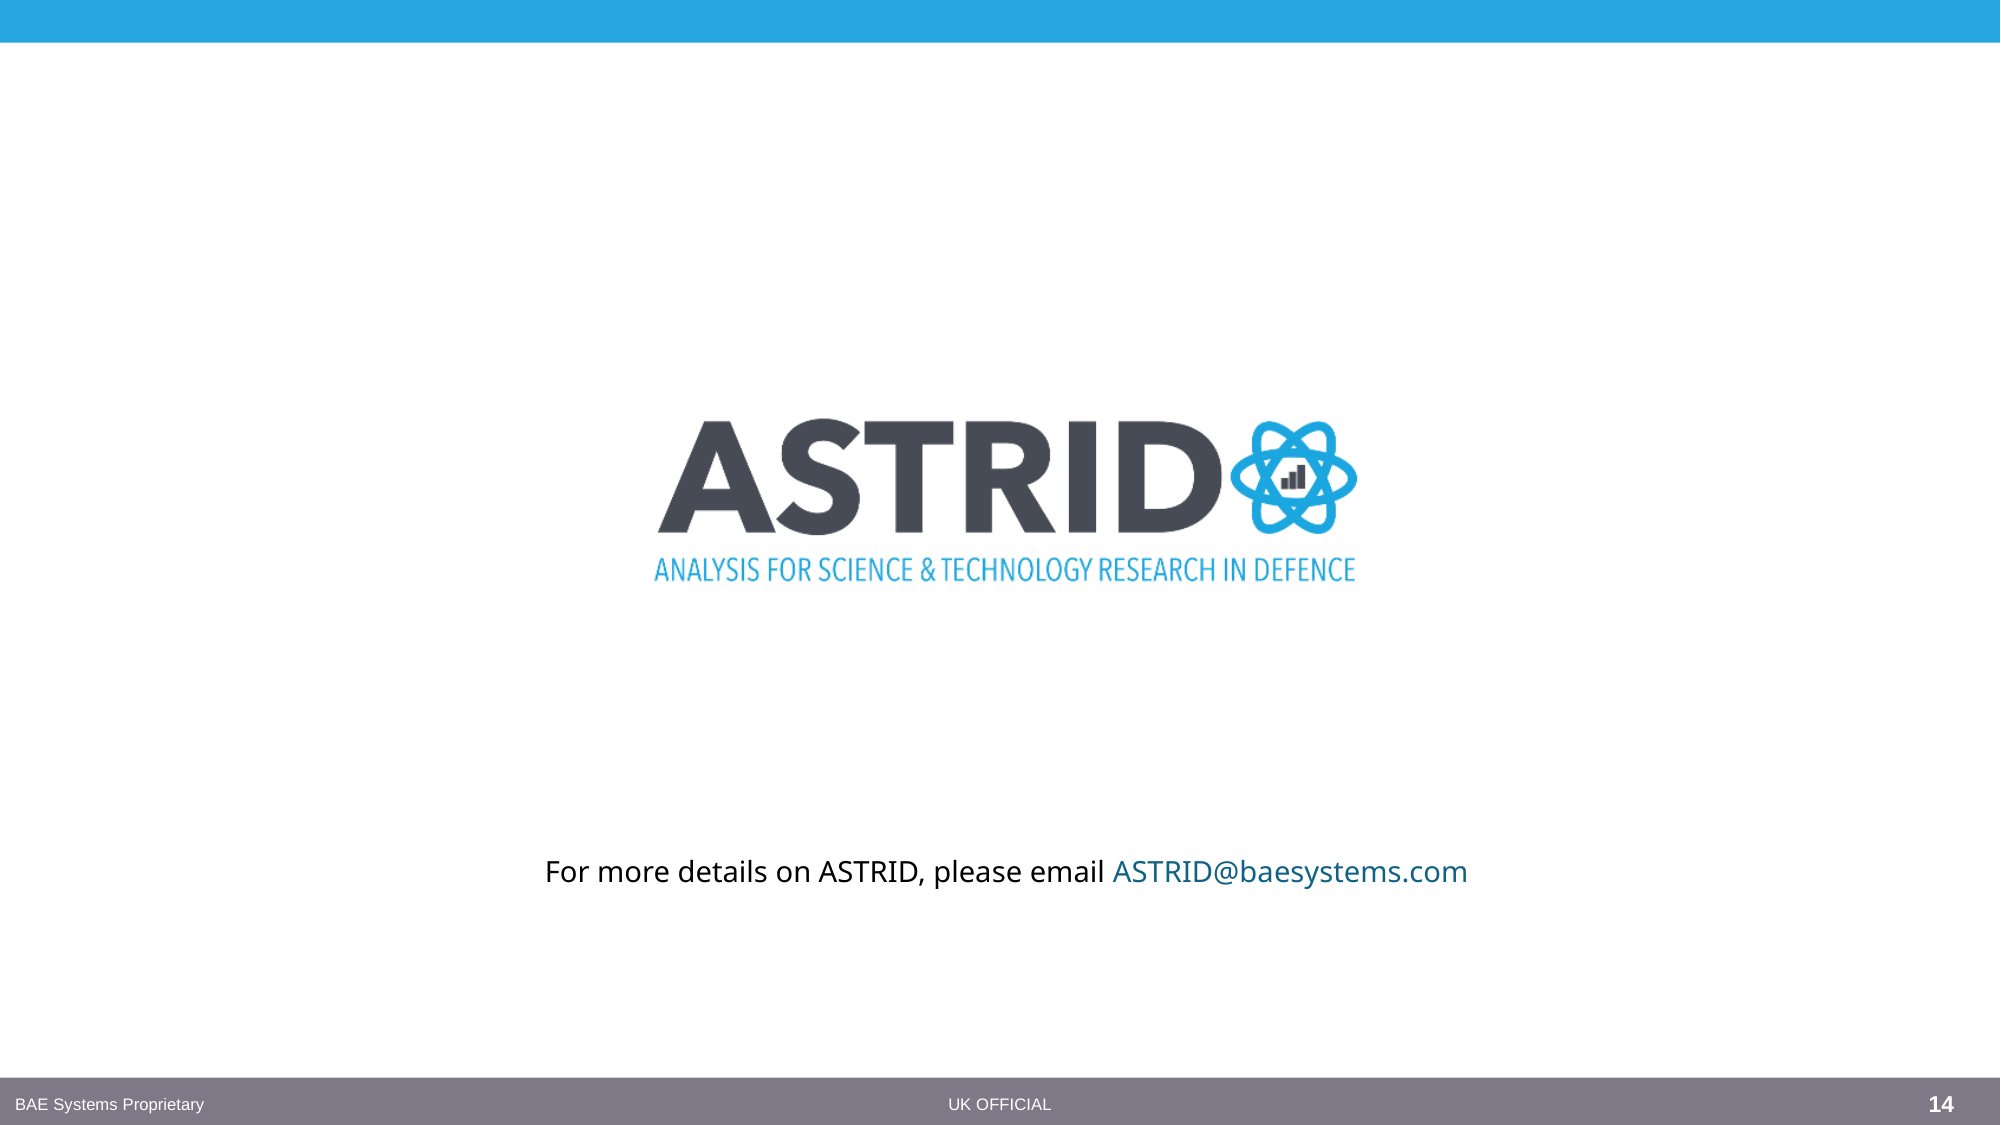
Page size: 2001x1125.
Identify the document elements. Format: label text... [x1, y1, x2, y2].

text_box For more details on ASTRID, please email ASTRID@baesystems.com [503, 845, 1510, 917]
picture [644, 408, 1369, 591]
slide_number 14 [1913, 1082, 2000, 1125]
